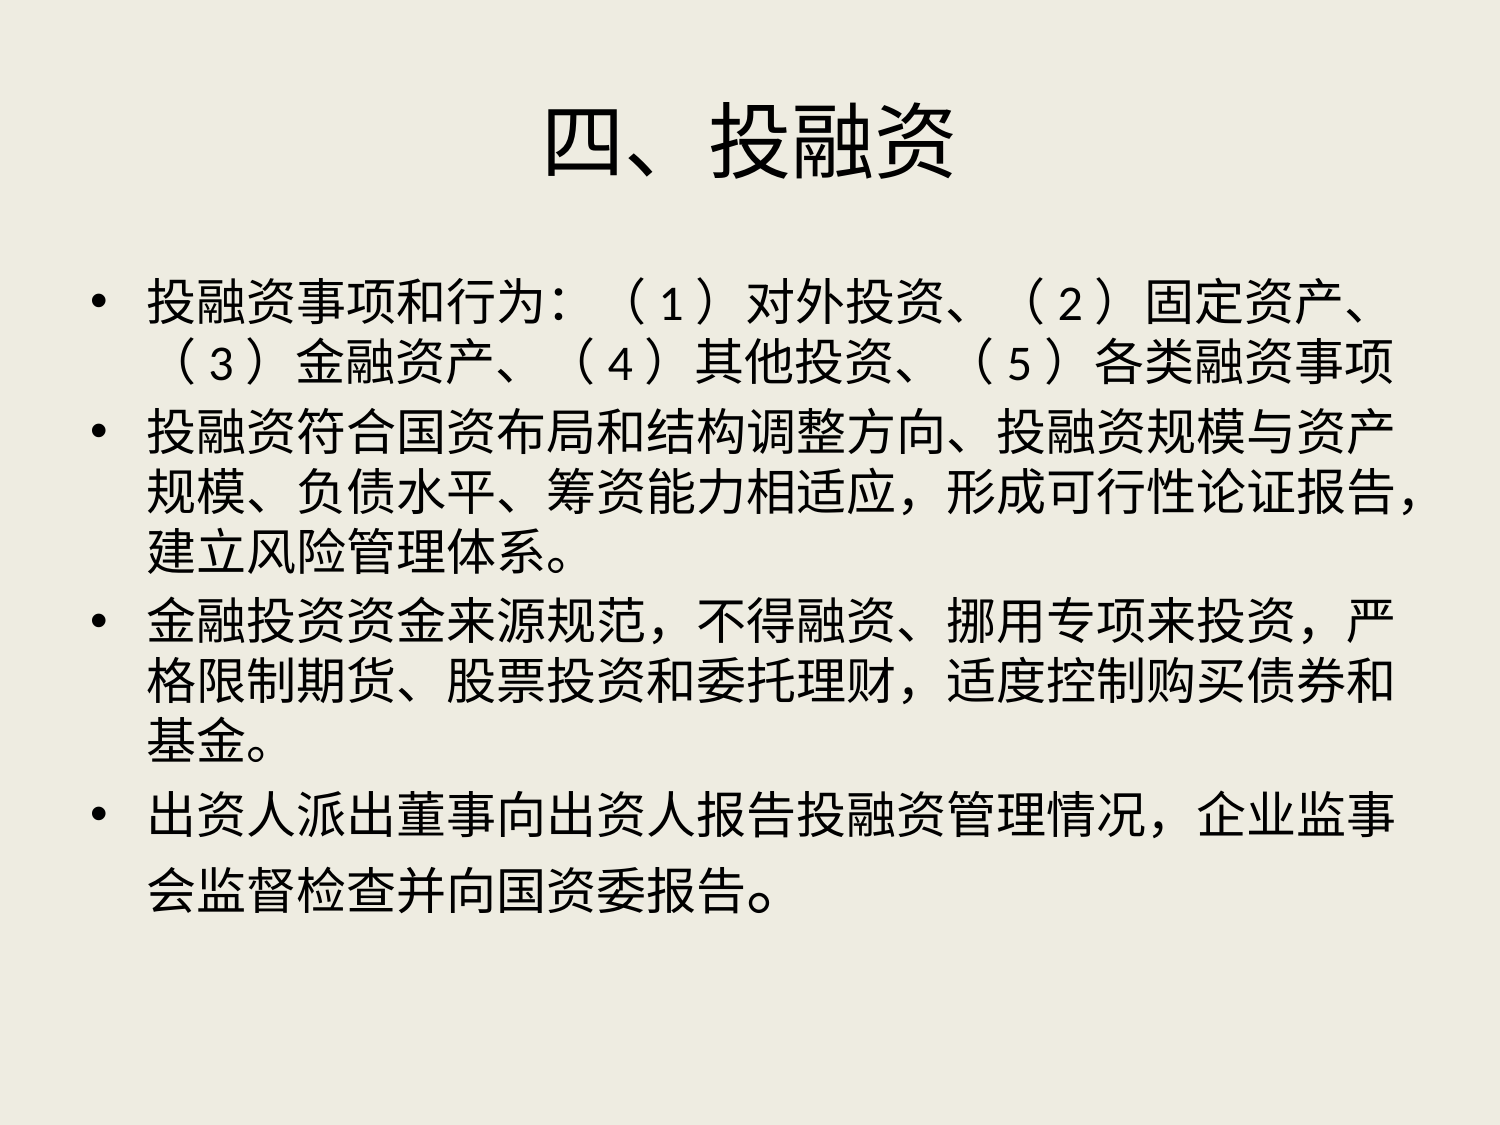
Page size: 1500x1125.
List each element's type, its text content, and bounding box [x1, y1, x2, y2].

title 四、投融资 [75, 45, 1425, 233]
list 投融资事项和行为：（1）对外投资、（2）固定资产、（3）金融资产、（4）其他投资、（5）各类融资事项 投融资符合国资布局和结构调整方向、投融资规模与资产规模、负债水平、筹资能力相适应，形成可行性论证报告，建立风险管理体系。 金融投资资金来源规范，不得融资、挪用专项来投资，严格限制期货、股票投资和委托理财，适度控制购买债券和基金。 出资人派出董事向出资人报告投融资管理情况，企业监事会监督检查并向国资委报告。 [75, 262, 1425, 1005]
